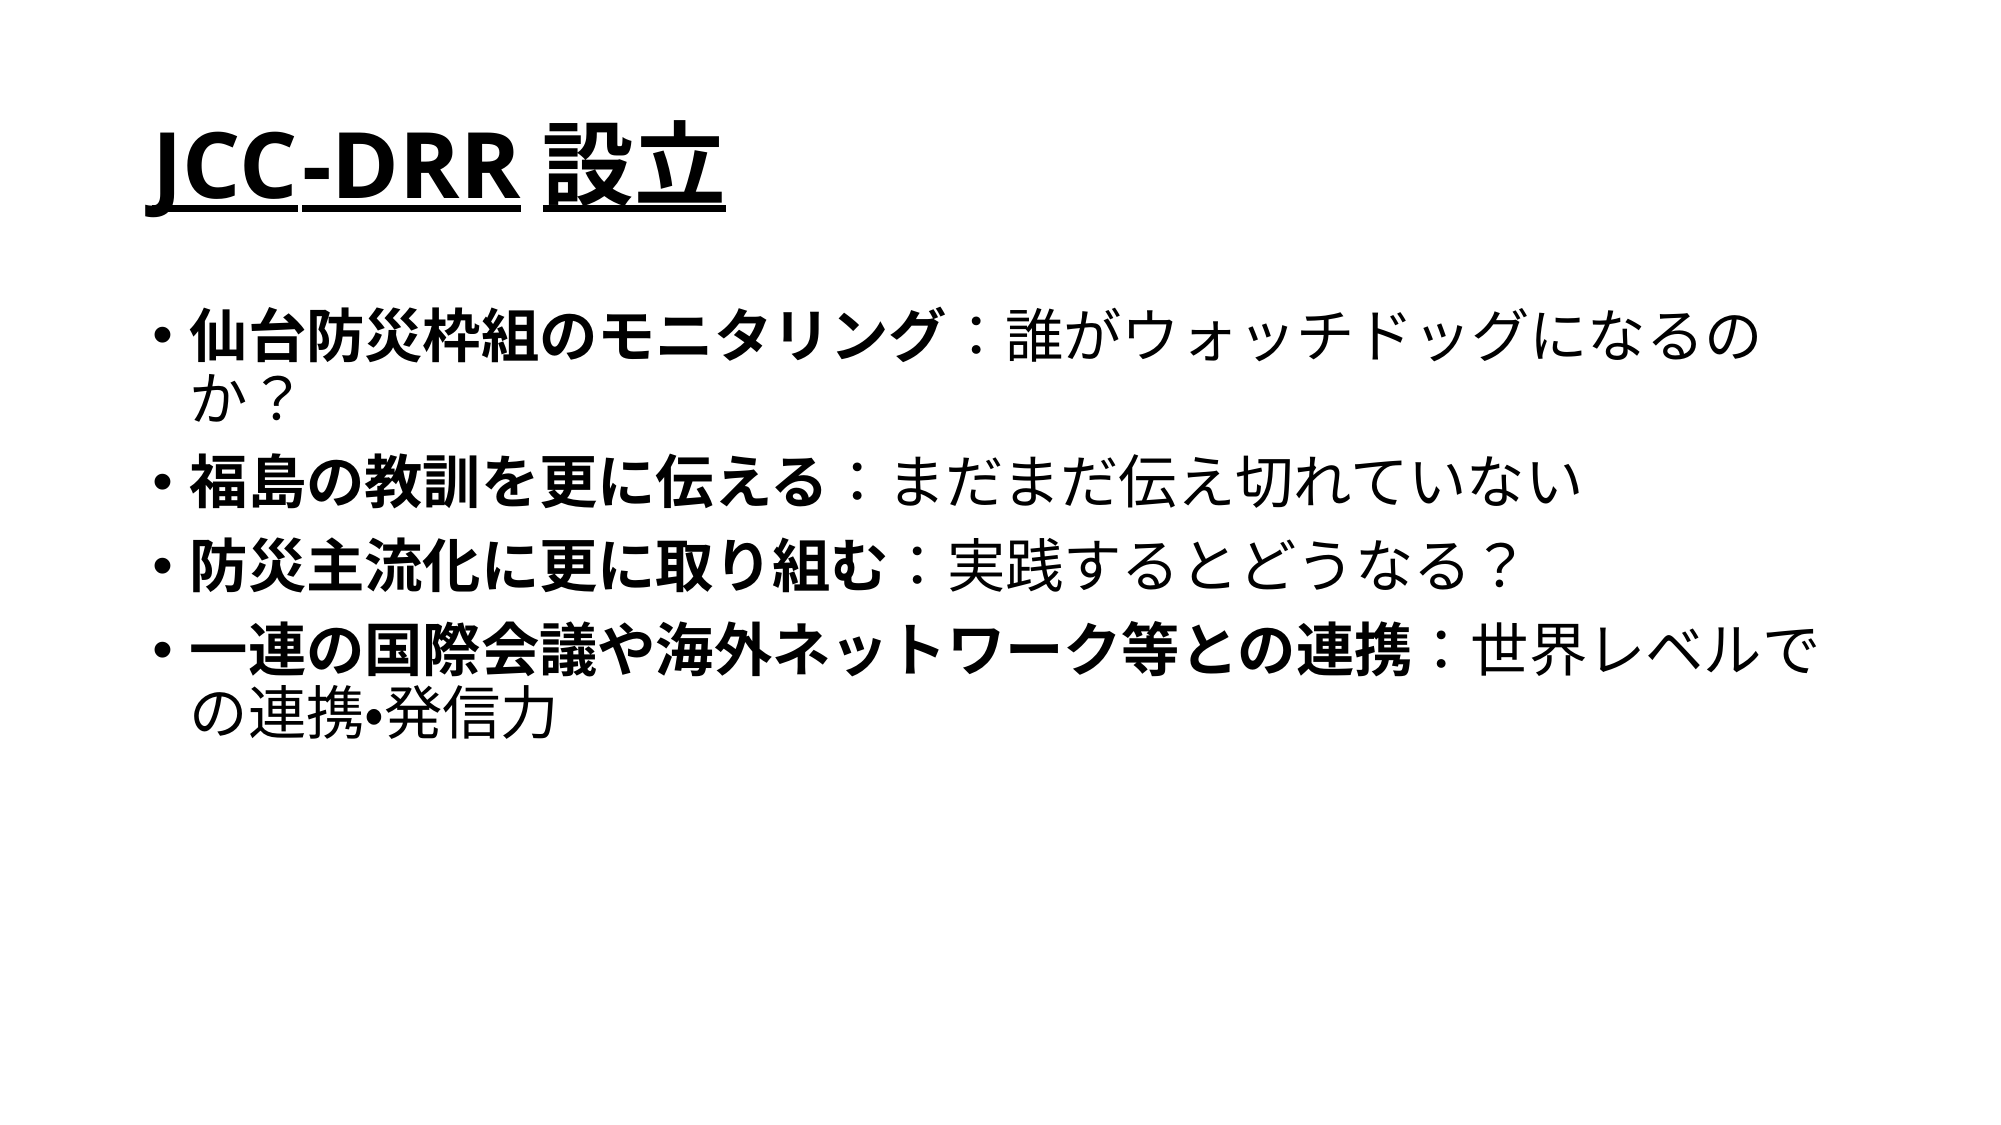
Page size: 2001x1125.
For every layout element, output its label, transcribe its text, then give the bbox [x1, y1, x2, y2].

title JCC -DRR設立 [137, 59, 1863, 278]
list 仙台防災枠組のモニタリング：誰がウォッチドッグになるのか？ 福島の教訓を更に伝える：まだまだ伝え切れていない 防災主流化に更に取り組む：実践するとどうなる？ 一連の国際会議や海外ネットワーク等との連携：世界レベルでの連携・発信力 [137, 299, 1863, 1014]
